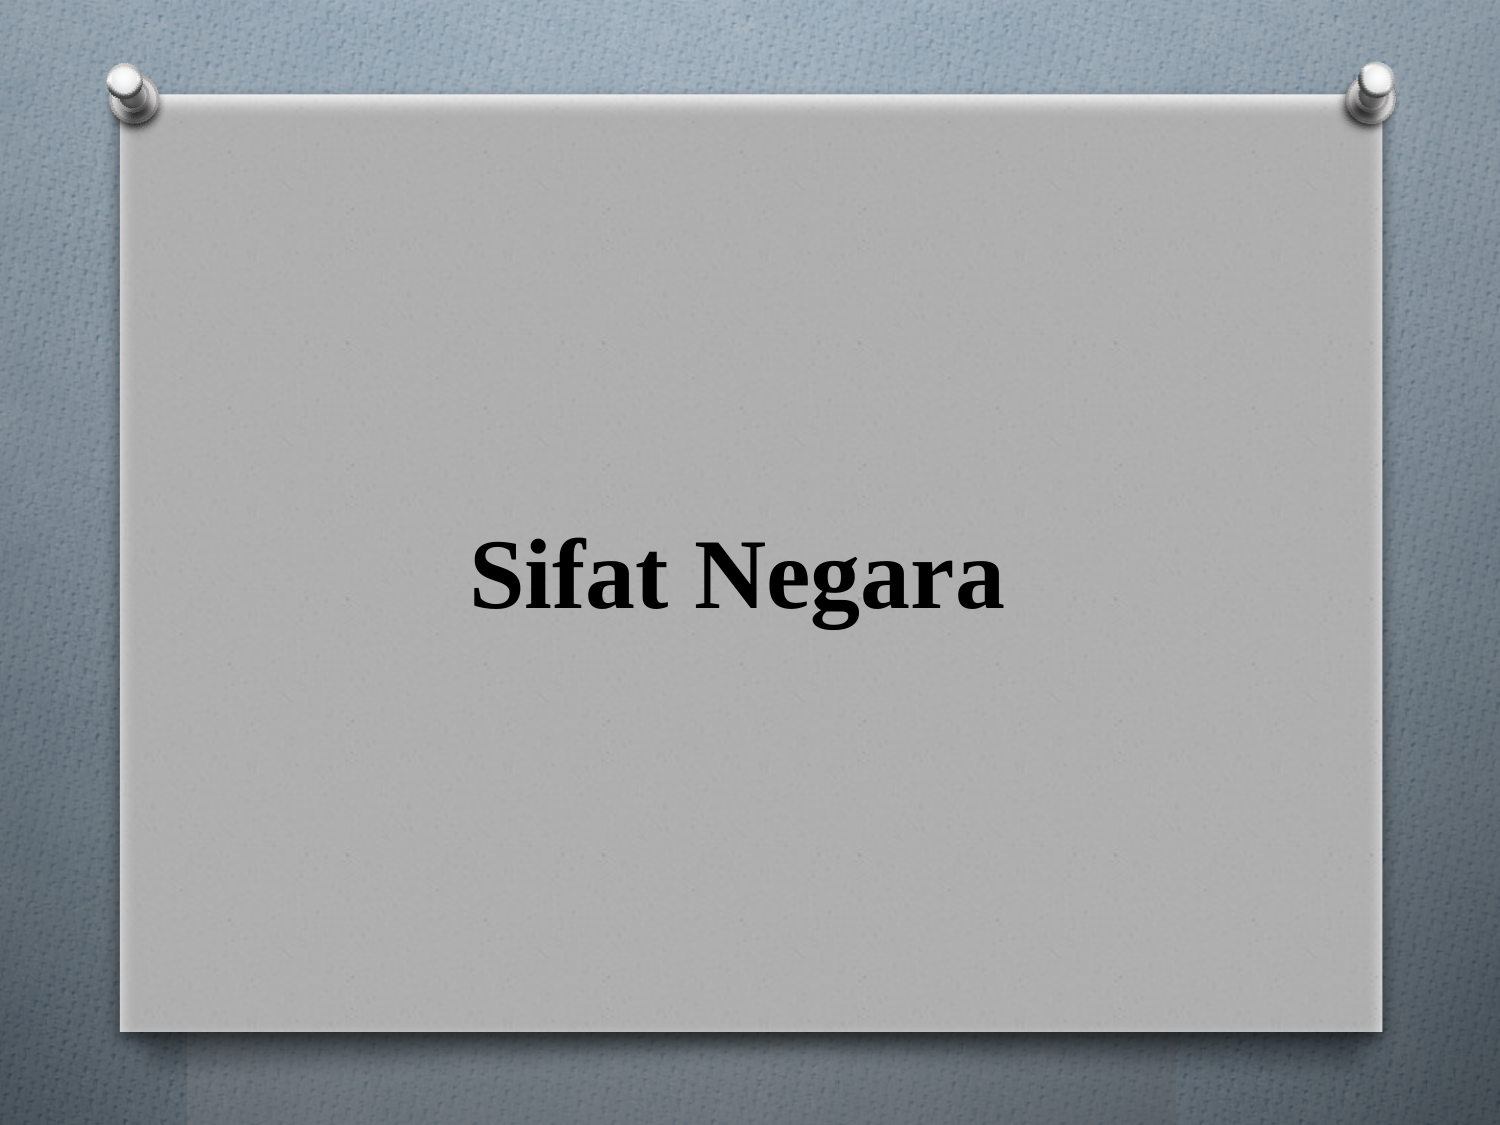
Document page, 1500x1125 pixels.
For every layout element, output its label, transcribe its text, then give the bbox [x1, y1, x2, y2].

picture [75, 29, 198, 153]
picture [1317, 35, 1439, 156]
title Sifat Negara [99, 412, 1375, 636]
